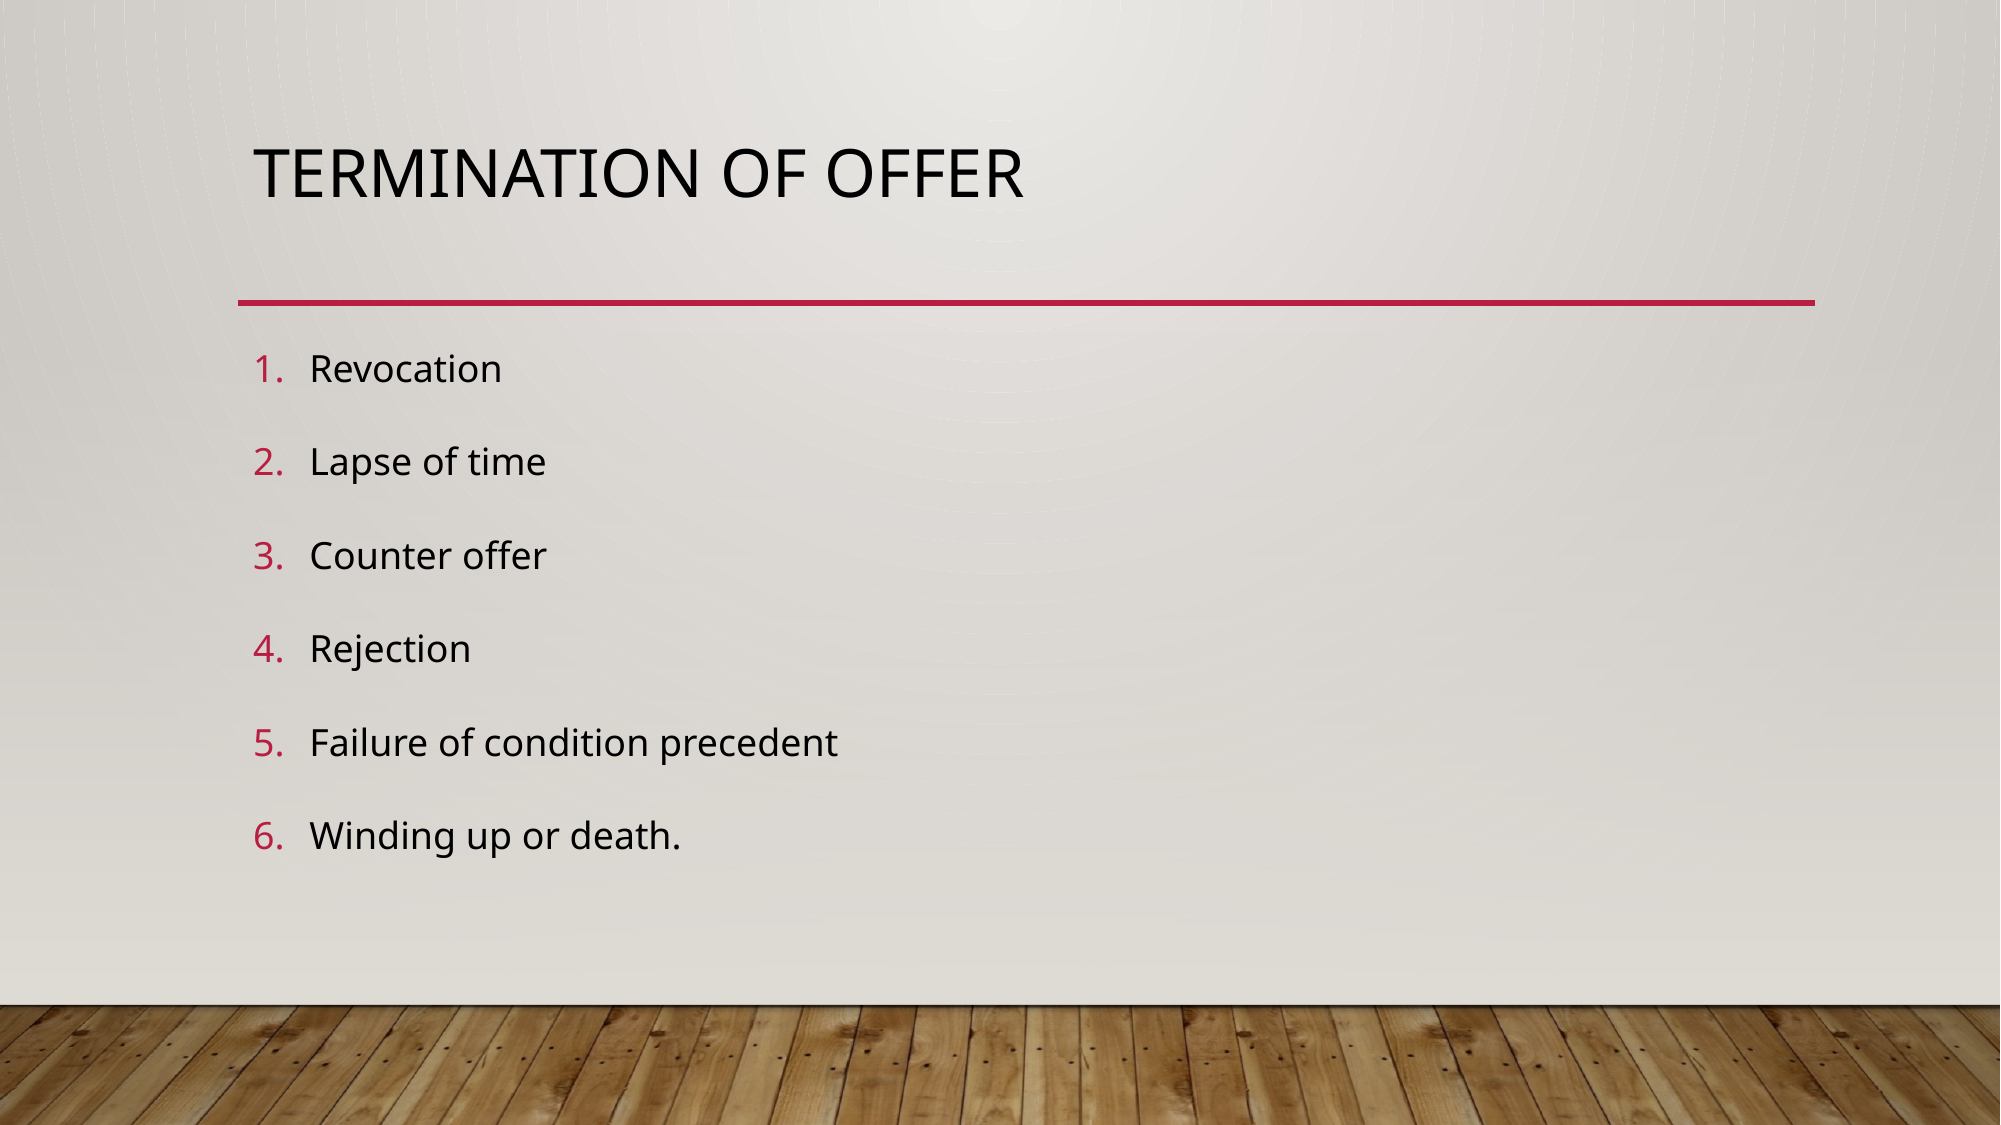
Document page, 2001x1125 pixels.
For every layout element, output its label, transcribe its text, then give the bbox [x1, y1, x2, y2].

picture [0, 1005, 2000, 1125]
title TERMINATION OF OFFER [238, 131, 1814, 305]
list Revocation Lapse of time Counter offer Rejection Failure of condition precedent Winding up or death. [238, 330, 1814, 897]
